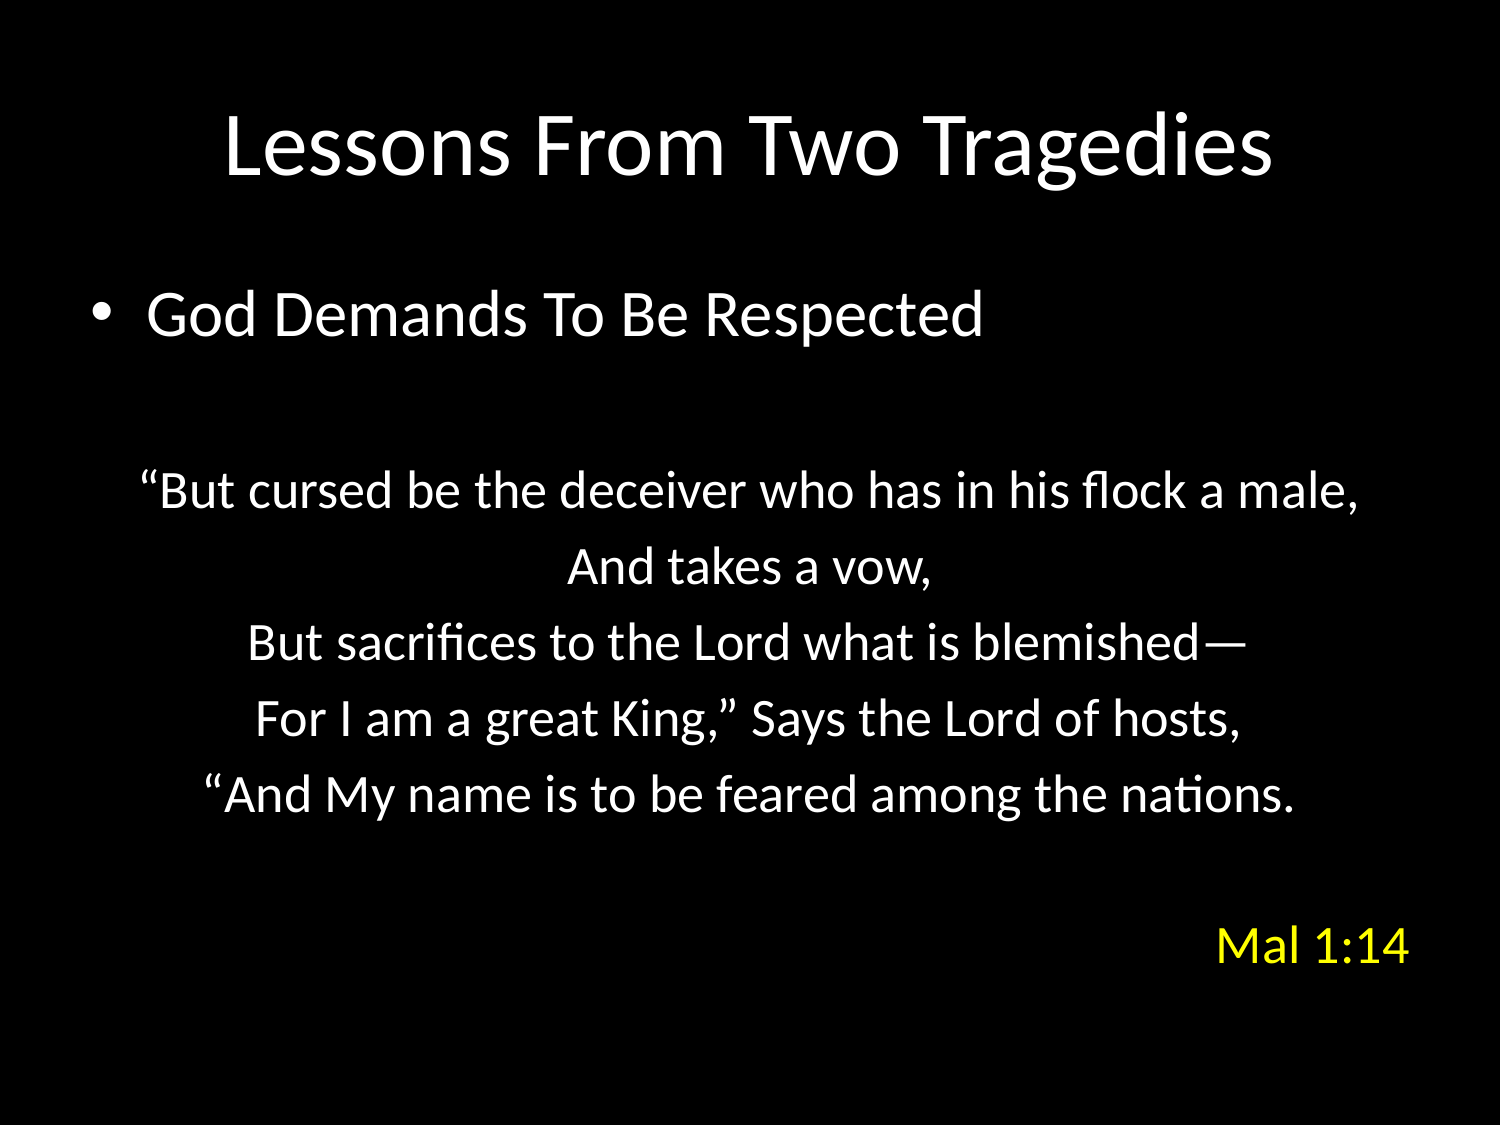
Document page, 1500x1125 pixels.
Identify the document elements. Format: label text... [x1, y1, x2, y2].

title Lessons From Two Tragedies [75, 45, 1425, 233]
list God Demands To Be Respected “But cursed be the deceiver who has in his flock a male, And takes a vow, But sacrifices to the Lord what is blemished— For I am a great King,” Says the Lord of hosts, “And My name is to be feared among the nations. Mal 1:14 [75, 262, 1425, 1005]
